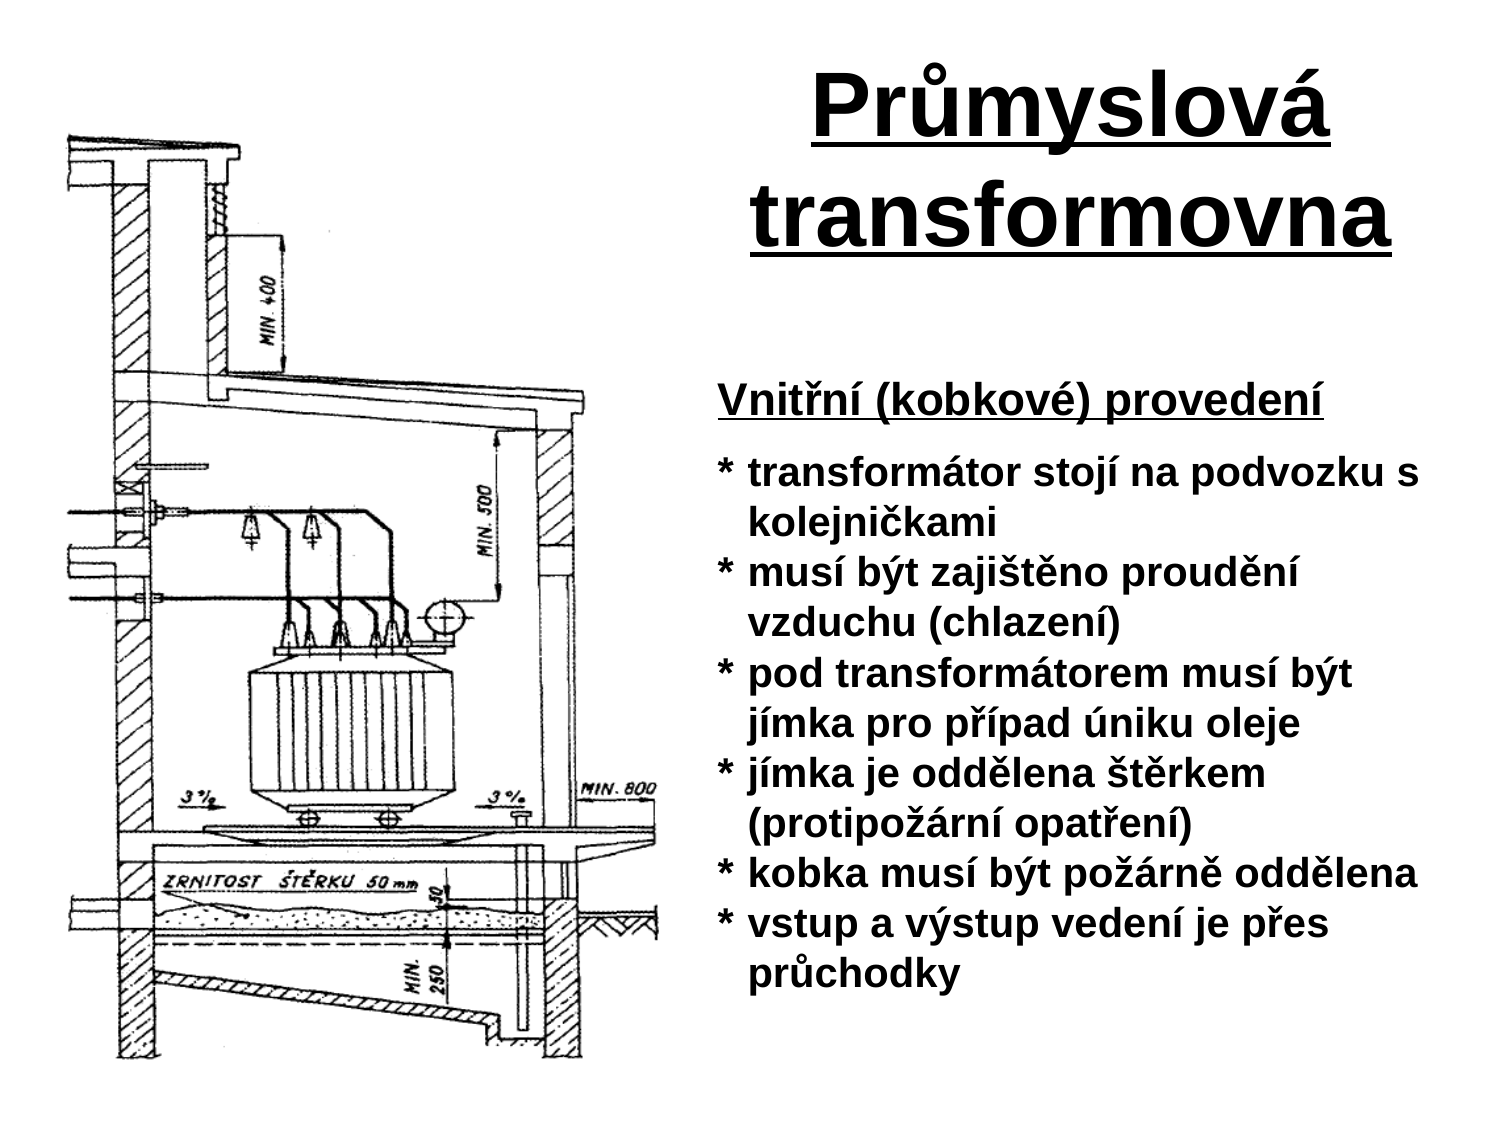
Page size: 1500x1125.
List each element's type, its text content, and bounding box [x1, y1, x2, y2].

picture [29, 123, 679, 1071]
title Průmyslová transformovna [714, 31, 1427, 279]
text_box Vnitřní (kobkové) provedení * transformátor stojí na podvozku s kolejničkami * musí být zajištěno proudění vzduchu (chlazení) * pod transformátorem musí být jímka pro případ úniku oleje * jímka je oddělena štěrkem (protipožární opatření) * kobka musí být požárně oddělena * vstup a výstup vedení je přes průchodky [702, 361, 1459, 1004]
